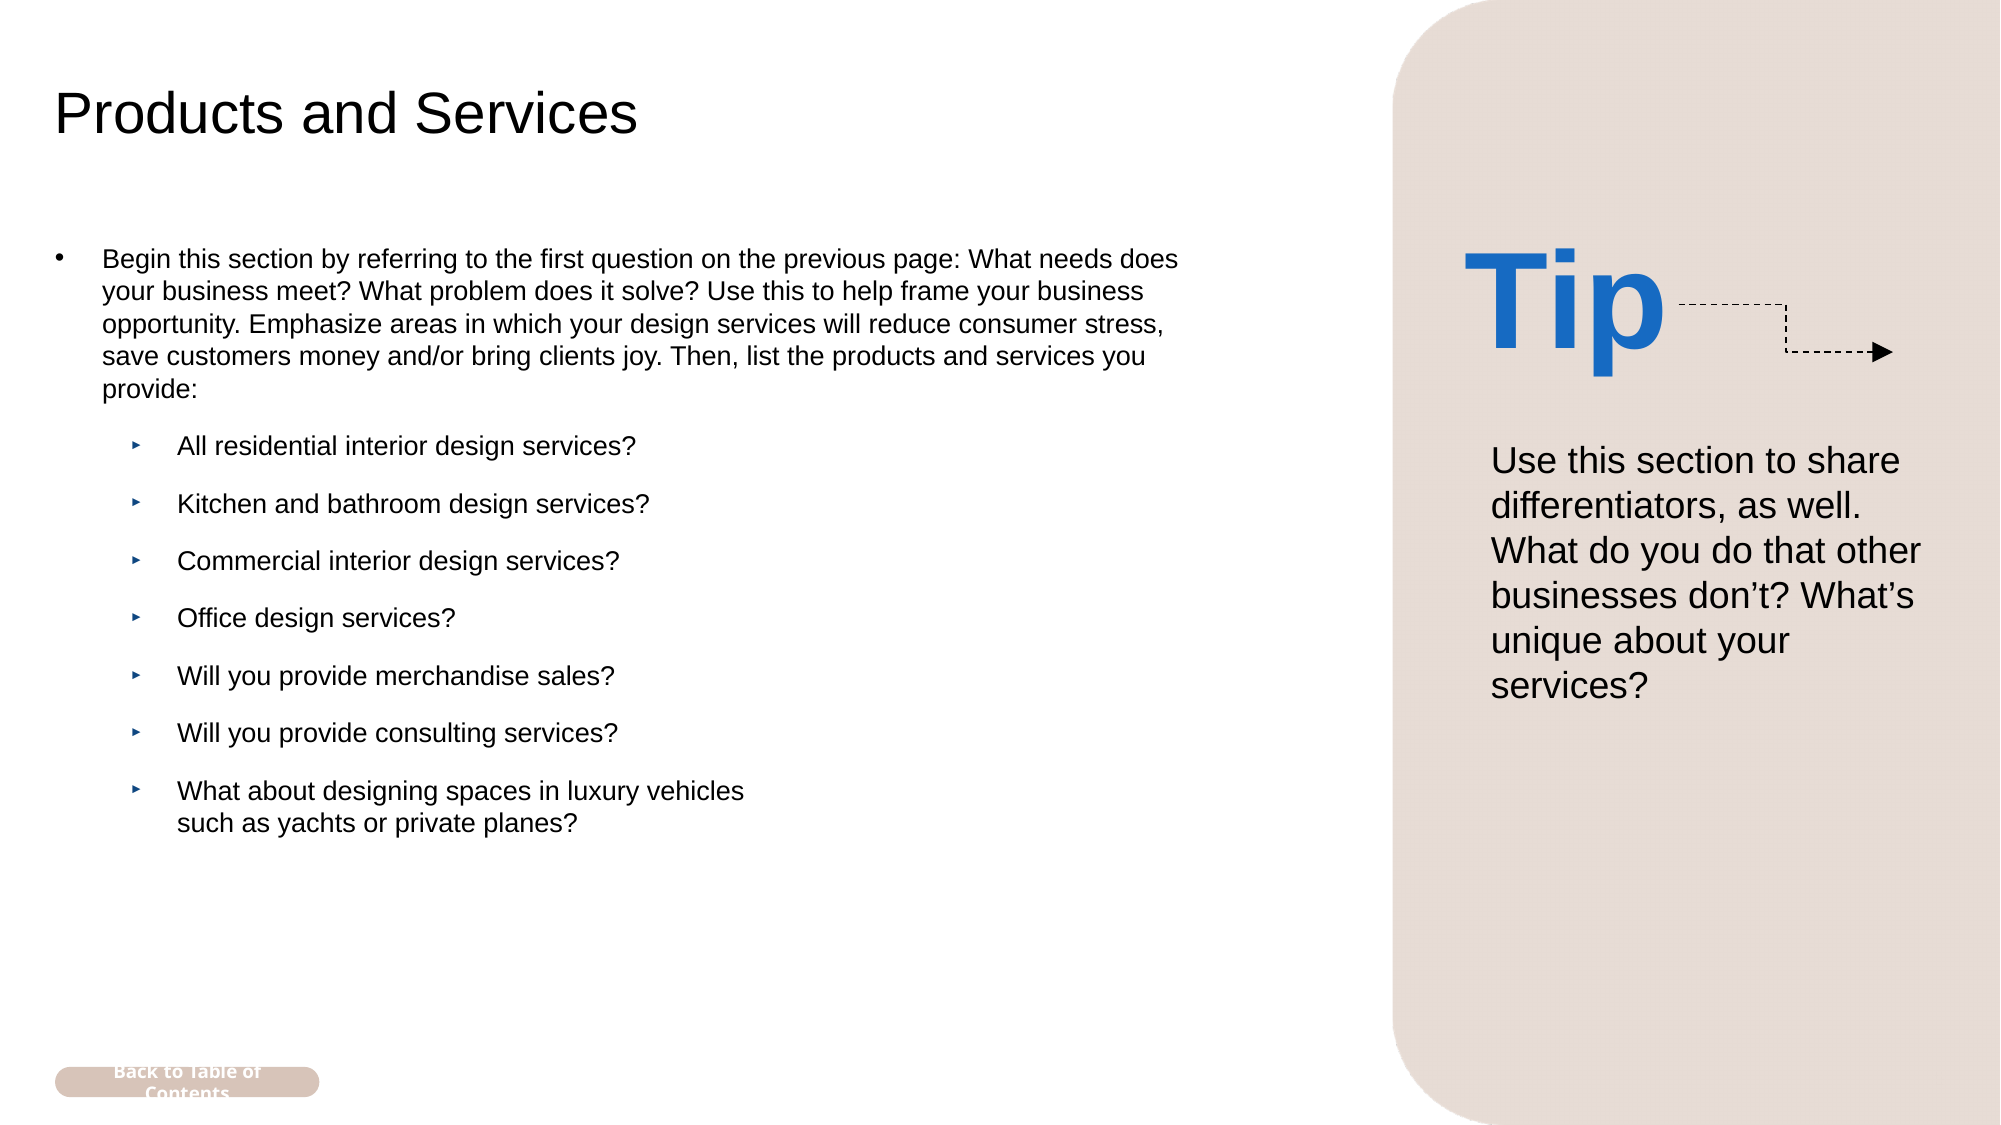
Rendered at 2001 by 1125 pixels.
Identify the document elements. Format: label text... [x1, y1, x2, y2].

text_box Back to Table of Contents [53, 1065, 321, 1099]
list Begin this section by referring to the first question on the previous page: What needs does your business meet? What problem does it solve? Use this to help frame your business opportunity. Emphasize areas in which your design services will reduce consumer stress, save customers money and/or bring clients joy. Then, list the products and services you provide: All residential interior design services? Kitchen and bathroom design services? Commercial interior design services? Office design services? Will you provide merchandise sales? Will you provide consulting services? What about designing spaces in luxury vehicles such as yachts or private planes? [55, 713, 1218, 845]
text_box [1464, 203, 1960, 386]
picture [1392, 0, 2000, 1125]
list Products and Services [55, 75, 1392, 713]
